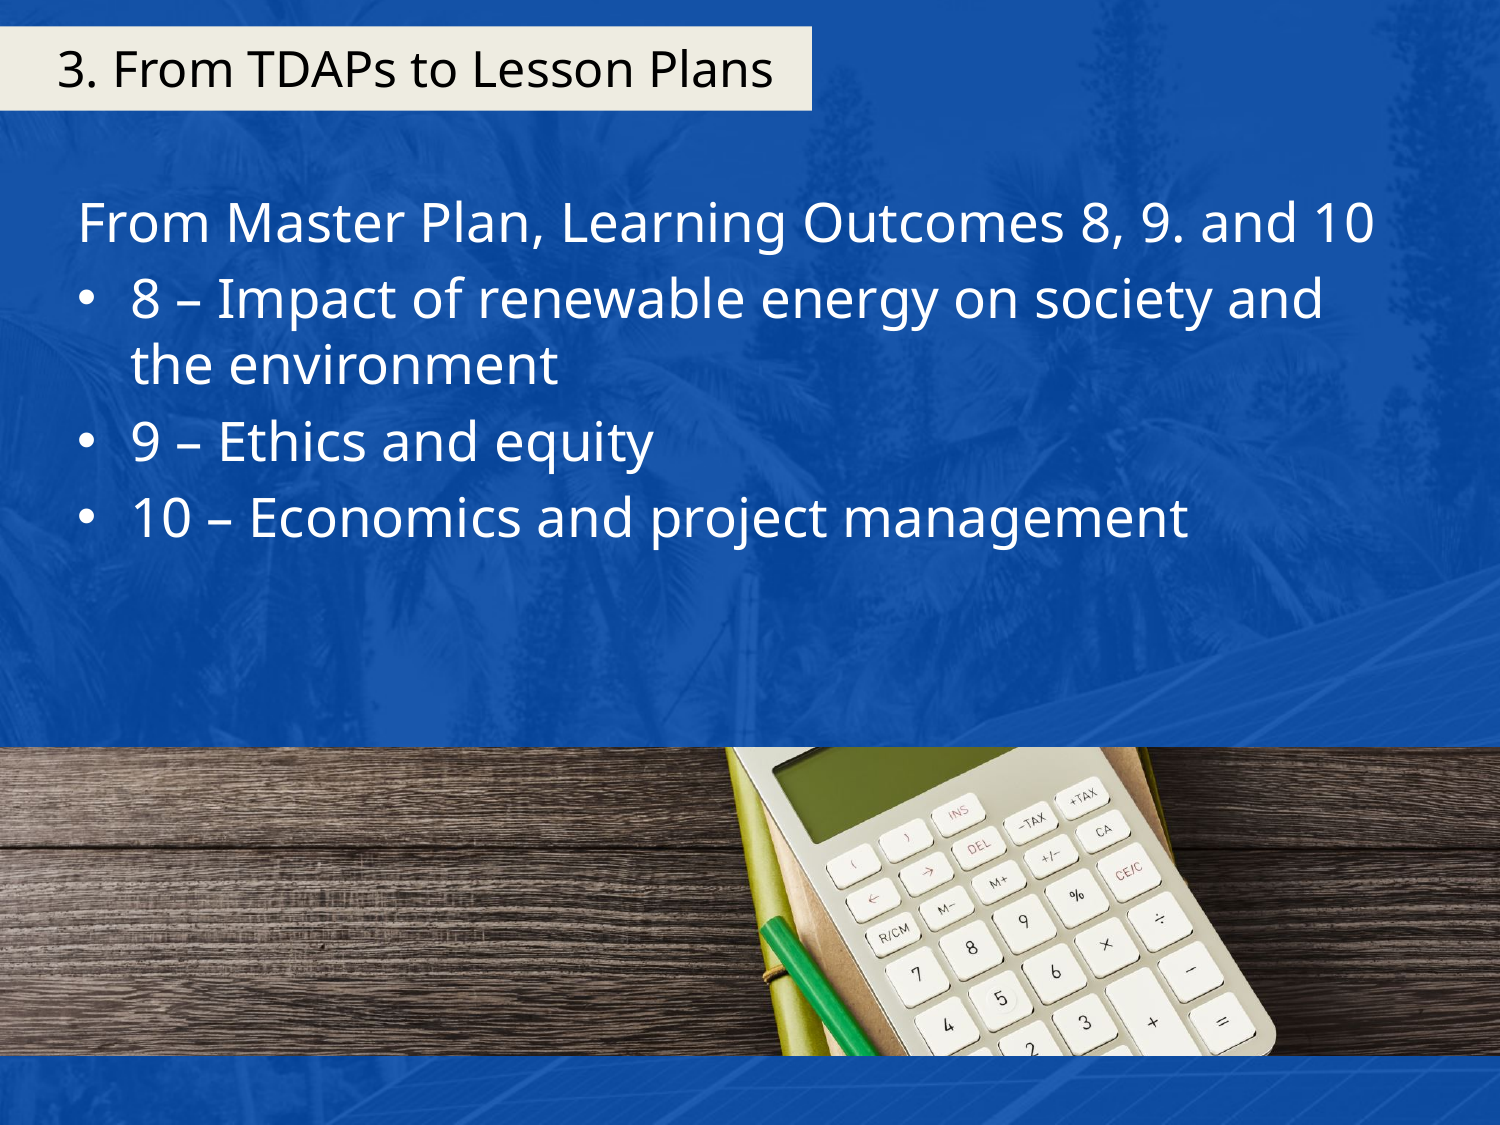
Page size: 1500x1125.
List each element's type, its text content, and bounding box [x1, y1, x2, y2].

title 3. From TDAPs to Lesson Plans [24, 11, 808, 123]
list From Master Plan, Learning Outcomes 8, 9. and 10 8 – Impact of renewable energy on society and the environment 9 – Ethics and equity 10 – Economics and project management [62, 180, 1438, 713]
picture [0, 0, 1500, 1125]
